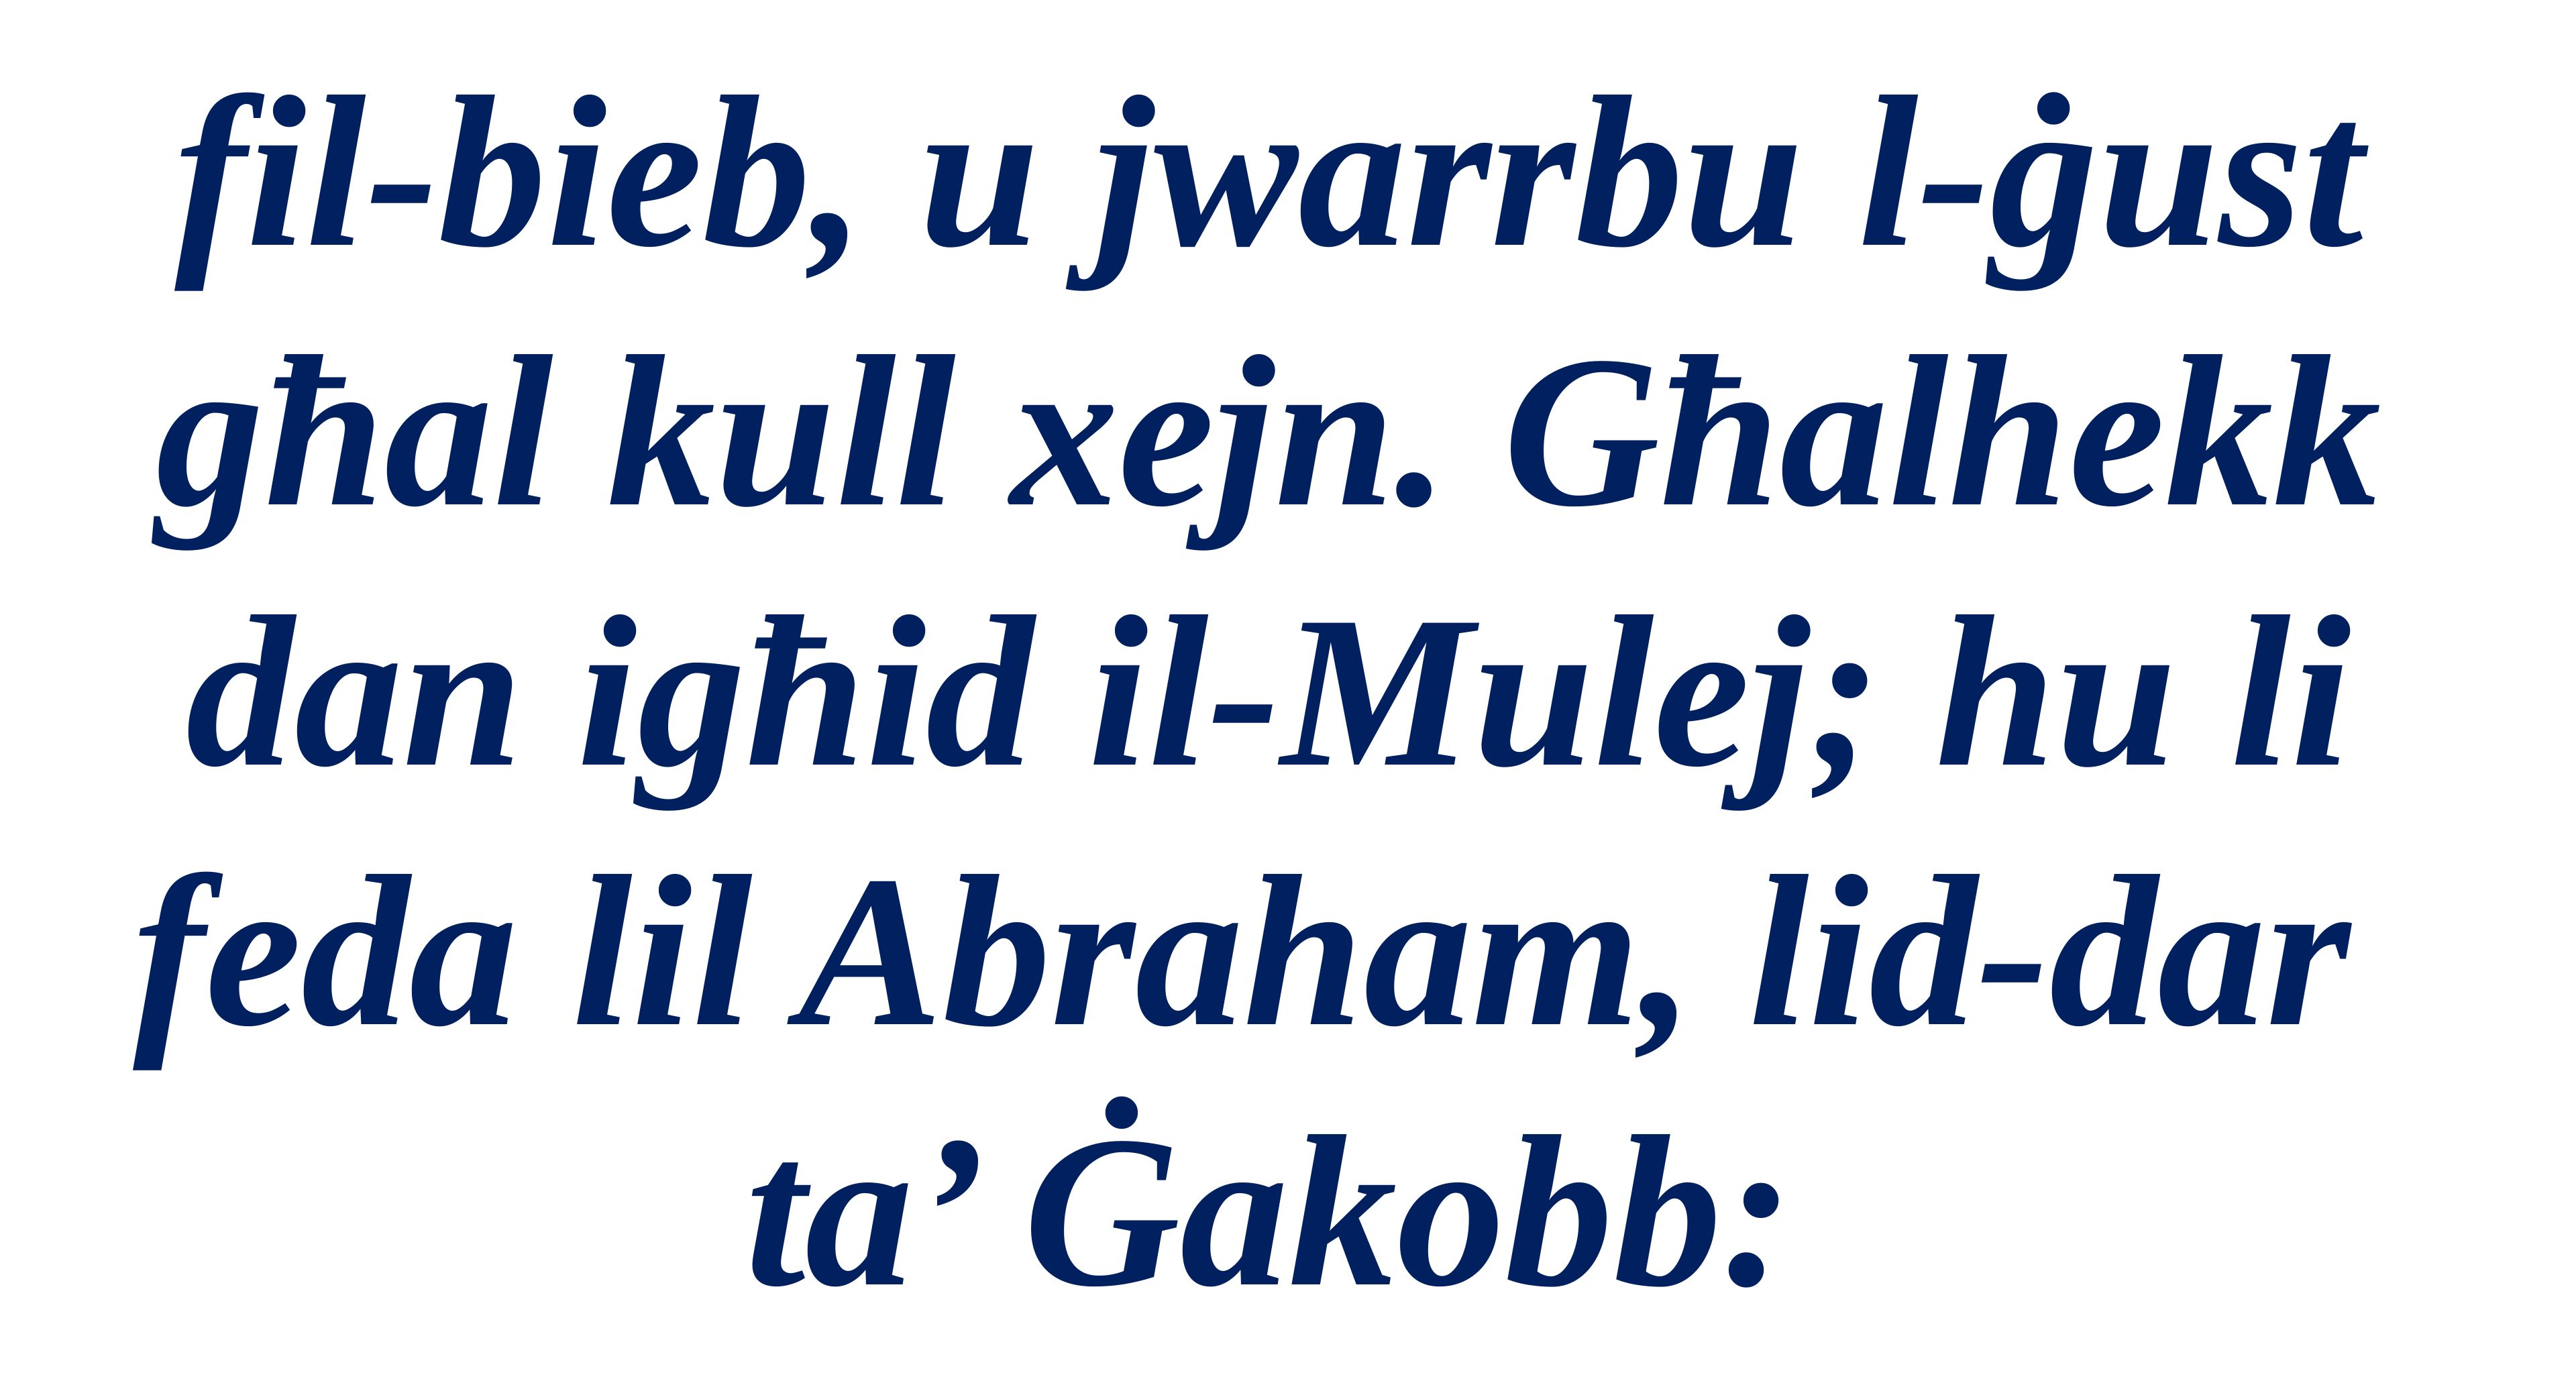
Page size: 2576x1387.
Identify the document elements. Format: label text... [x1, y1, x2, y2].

text_box fil-bieb, u jwarrbu l-ġust għal kull xejn. Għalhekk dan igħid il-Mulej; hu li feda lil Abraham, lid-dar ta’ Ġakobb: [53, 17, 2487, 1339]
